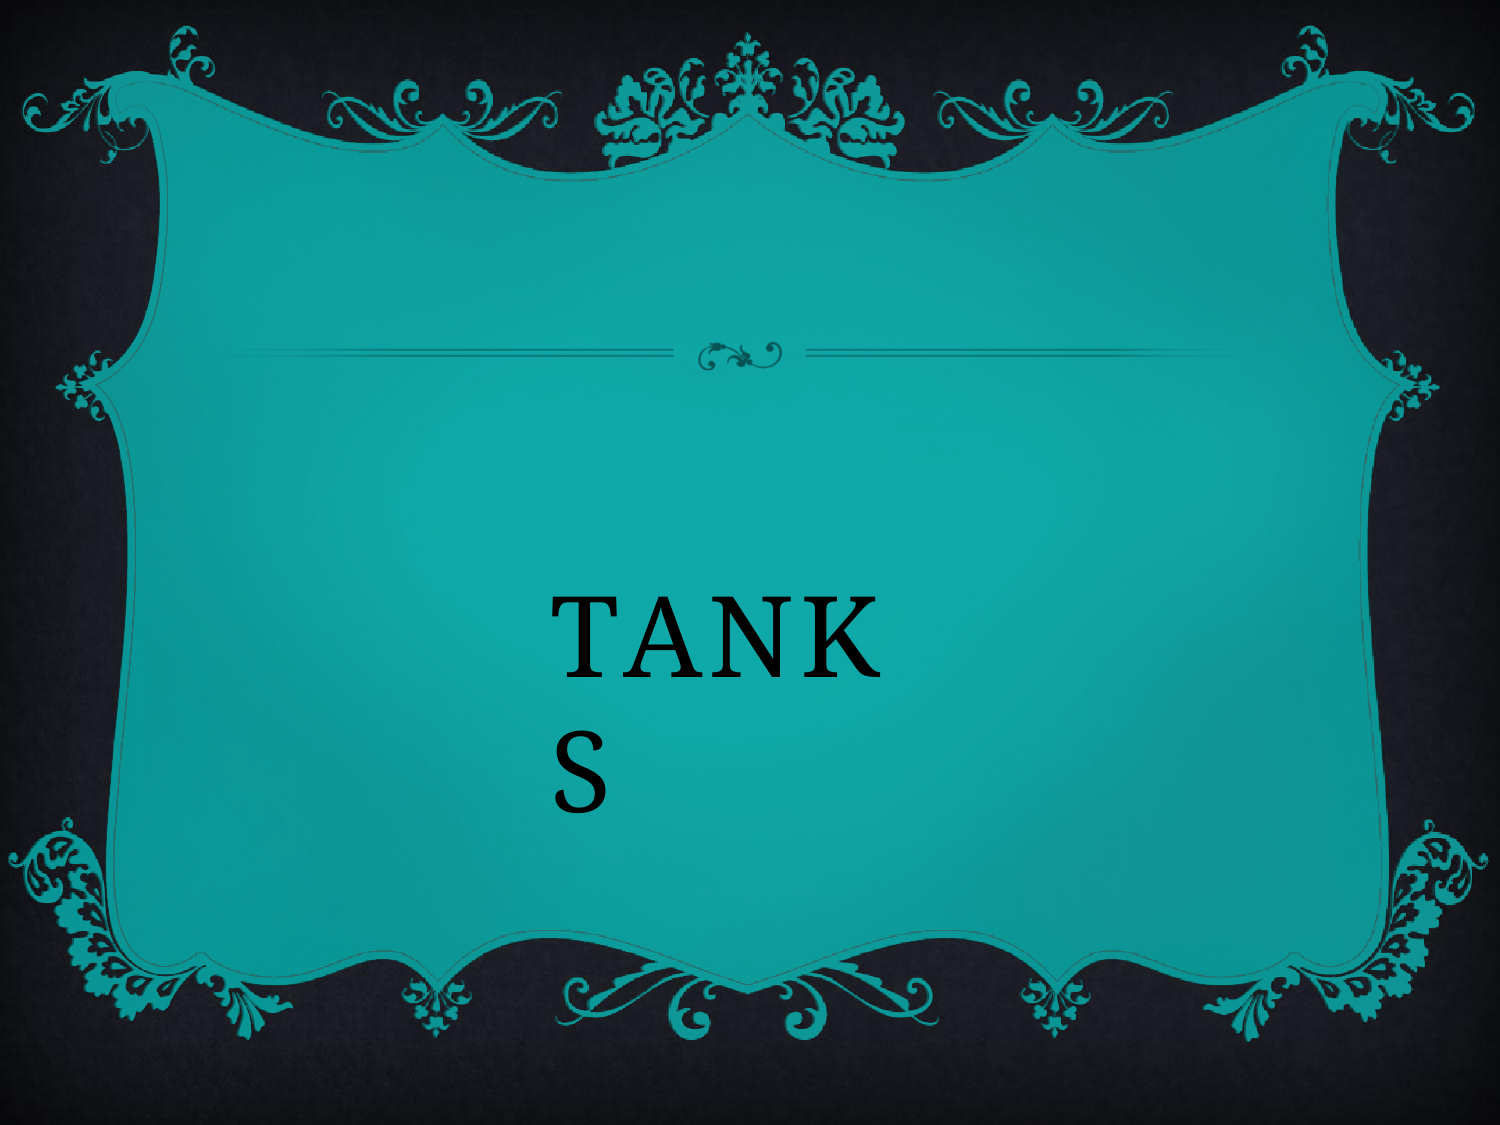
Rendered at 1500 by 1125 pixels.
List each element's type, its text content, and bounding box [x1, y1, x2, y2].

picture [0, 0, 1500, 1125]
title TANKS [548, 562, 945, 835]
